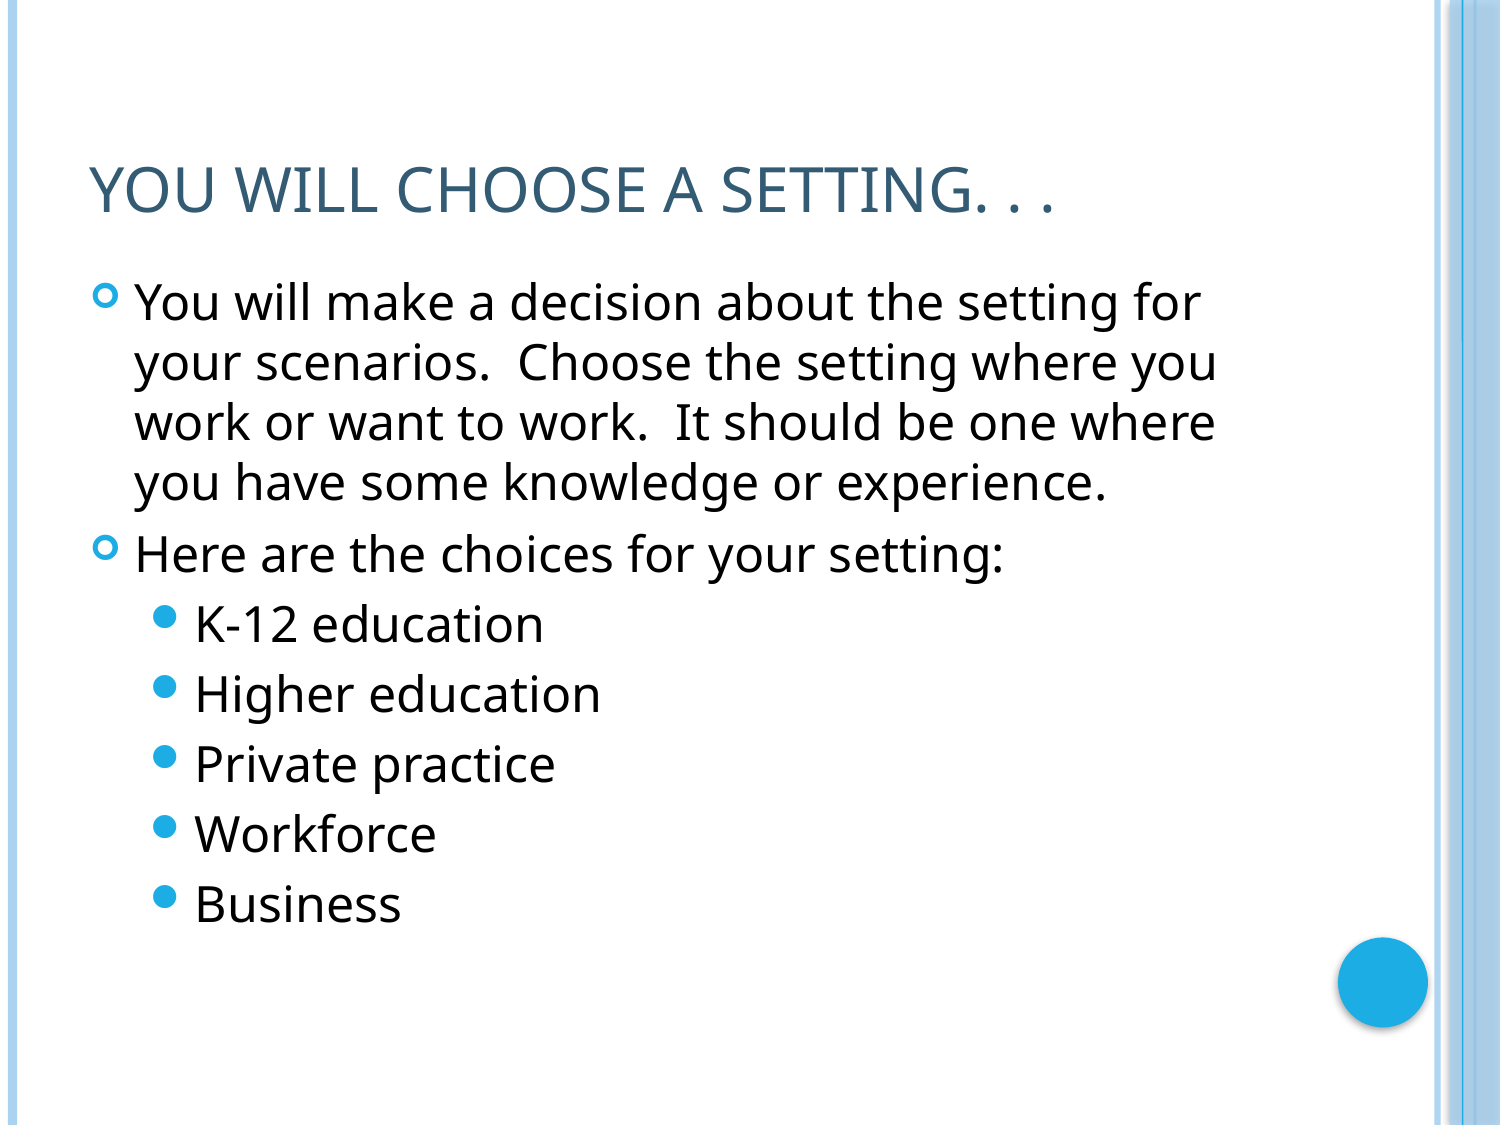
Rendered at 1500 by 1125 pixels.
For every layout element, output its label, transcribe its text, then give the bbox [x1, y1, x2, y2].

list You will make a decision about the setting for your scenarios. Choose the setting where you work or want to work. It should be one where you have some knowledge or experience. Here are the choices for your setting: K-12 education Higher education Private practice Workforce Business [75, 262, 1300, 1062]
title You will choose a setting. . . [75, 45, 1300, 233]
